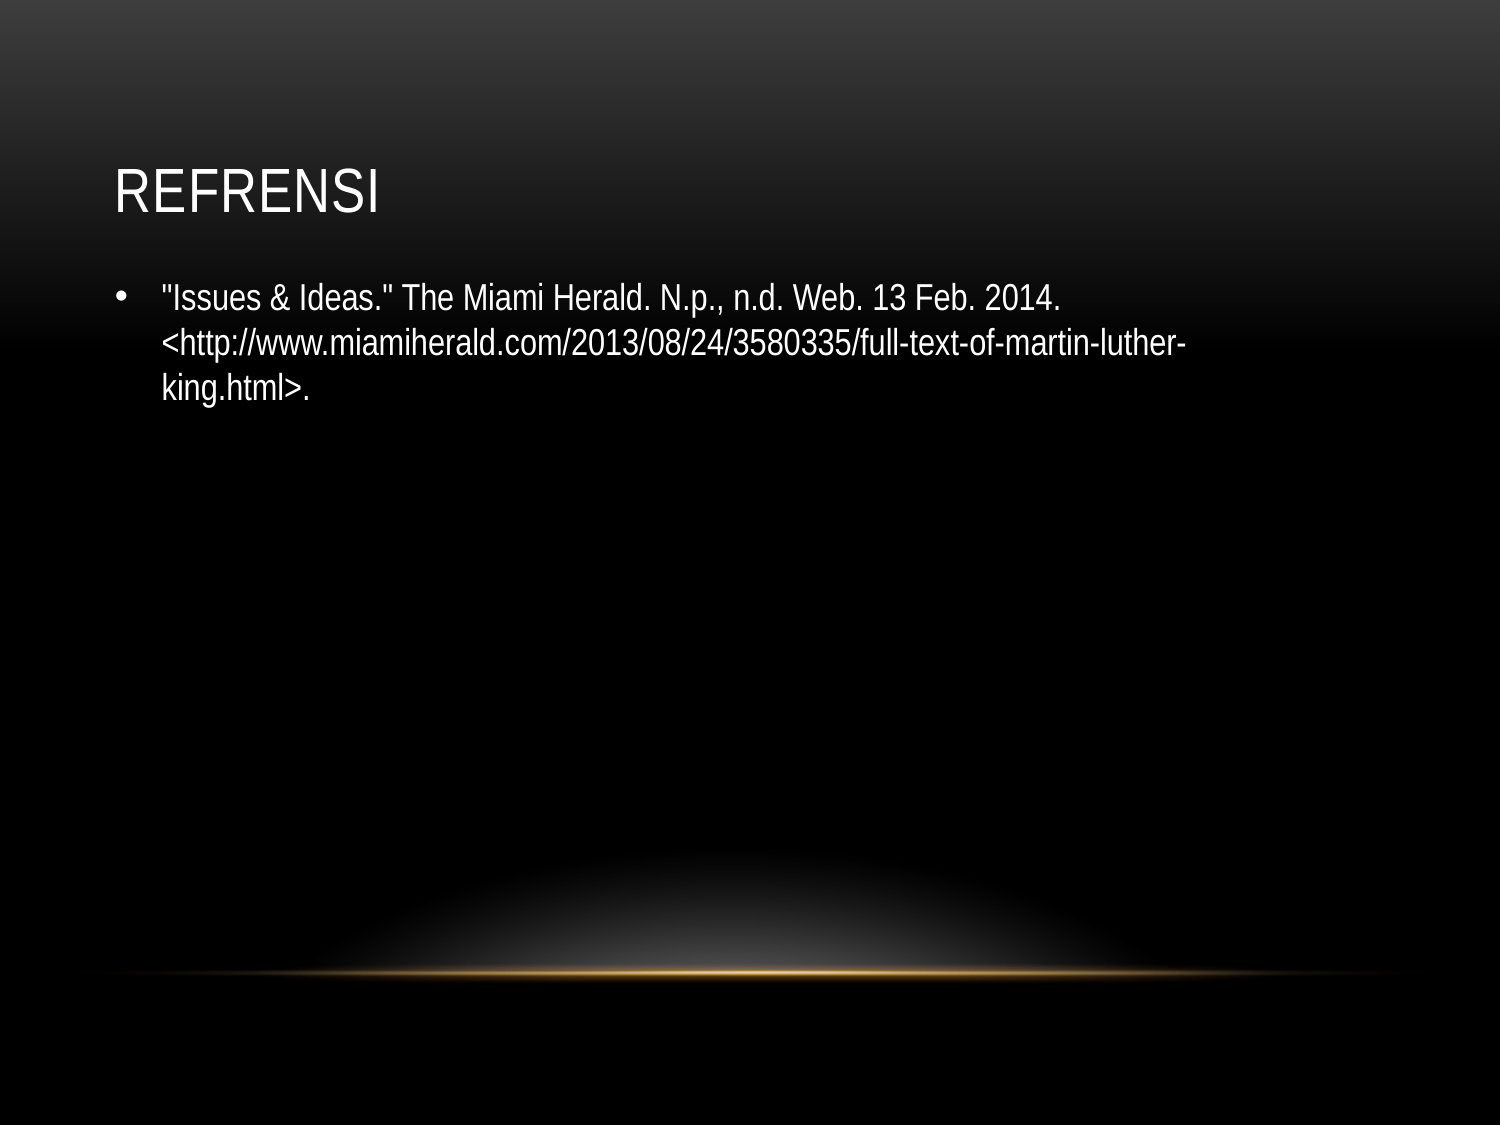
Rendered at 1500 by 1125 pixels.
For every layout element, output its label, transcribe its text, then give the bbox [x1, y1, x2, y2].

picture [0, 0, 1500, 1125]
title Refrensi [99, 45, 1400, 233]
text_box "Issues & Ideas." The Miami Herald. N.p., n.d. Web. 13 Feb. 2014. <http://www.miamiherald.com/2013/08/24/3580335/full-text-of-martin-luther-king.html>. [99, 265, 1348, 416]
